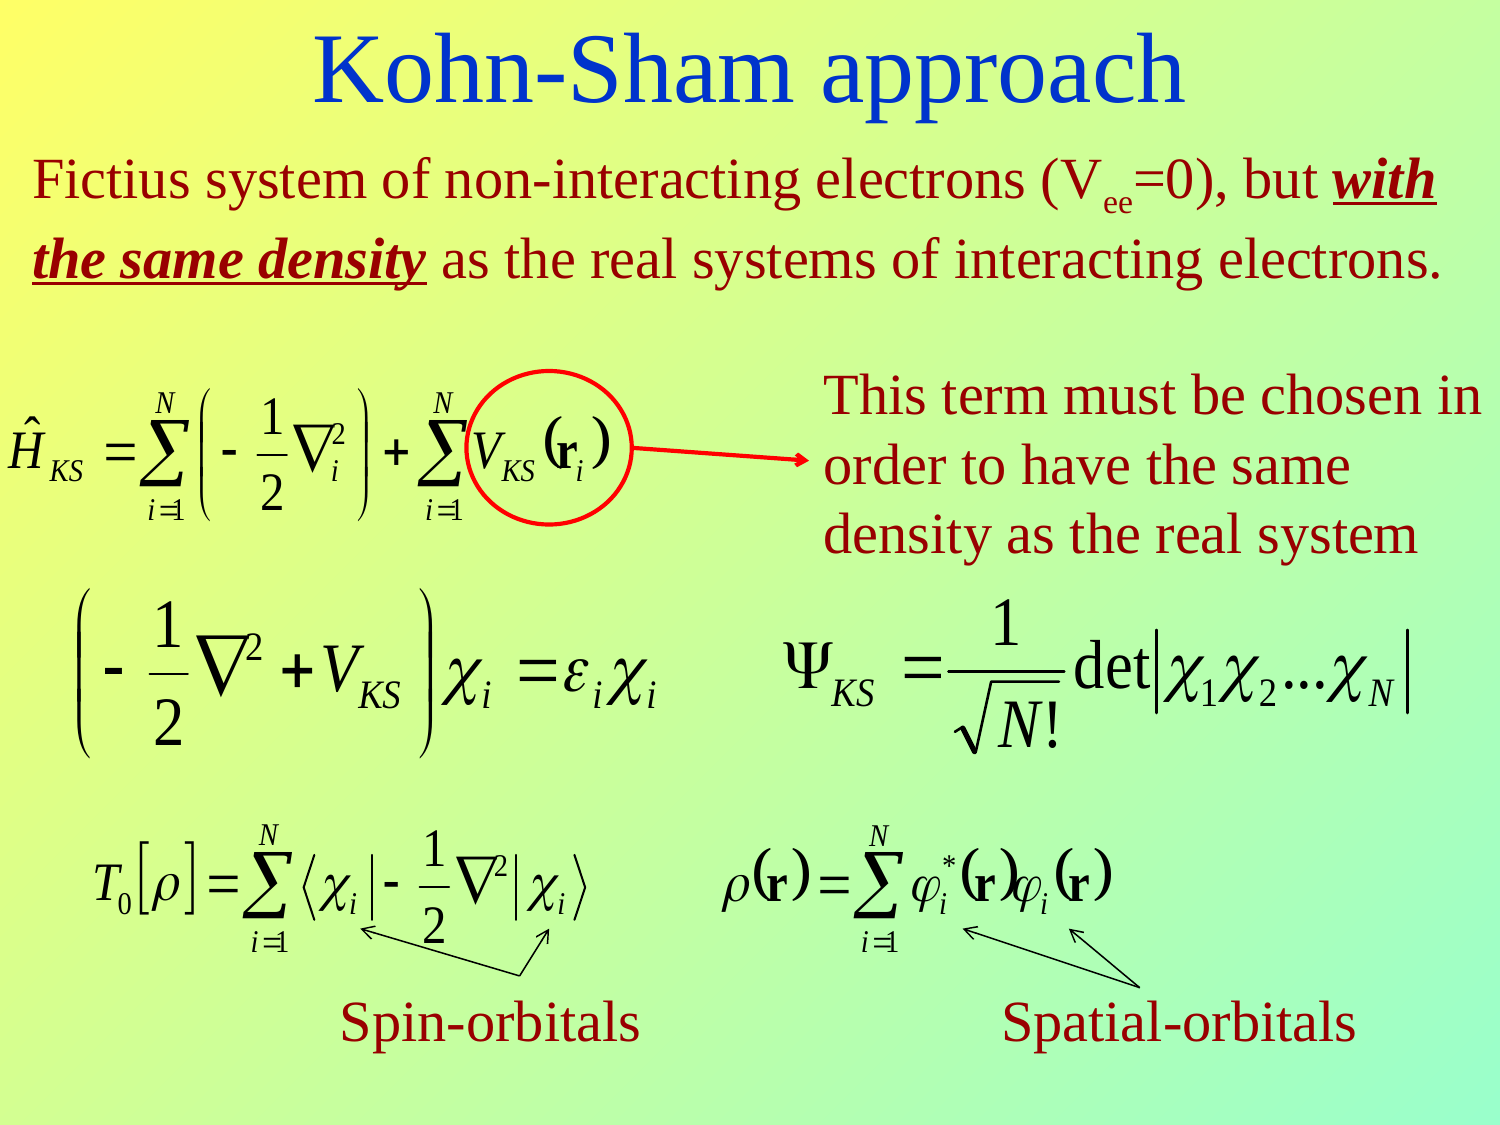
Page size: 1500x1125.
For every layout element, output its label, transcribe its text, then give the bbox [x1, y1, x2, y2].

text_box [712, 810, 1113, 965]
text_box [520, 928, 550, 977]
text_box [88, 810, 595, 965]
text_box [617, 404, 632, 492]
text_box This term must be chosen in order to have the same density as the real system [808, 348, 1500, 574]
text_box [64, 575, 672, 773]
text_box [359, 928, 520, 977]
text_box Spatial-orbitals [986, 975, 1376, 1061]
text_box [773, 578, 1422, 770]
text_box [0, 377, 613, 532]
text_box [962, 928, 1140, 988]
text_box Kohn-Sham approach [0, 0, 1500, 131]
text_box [519, 370, 579, 376]
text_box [631, 447, 810, 463]
text_box Fictius system of non-interacting electrons (Vee=0), but with the same density as the real systems of interacting electrons. [17, 132, 1485, 298]
text_box Spin-orbitals [324, 975, 715, 1061]
